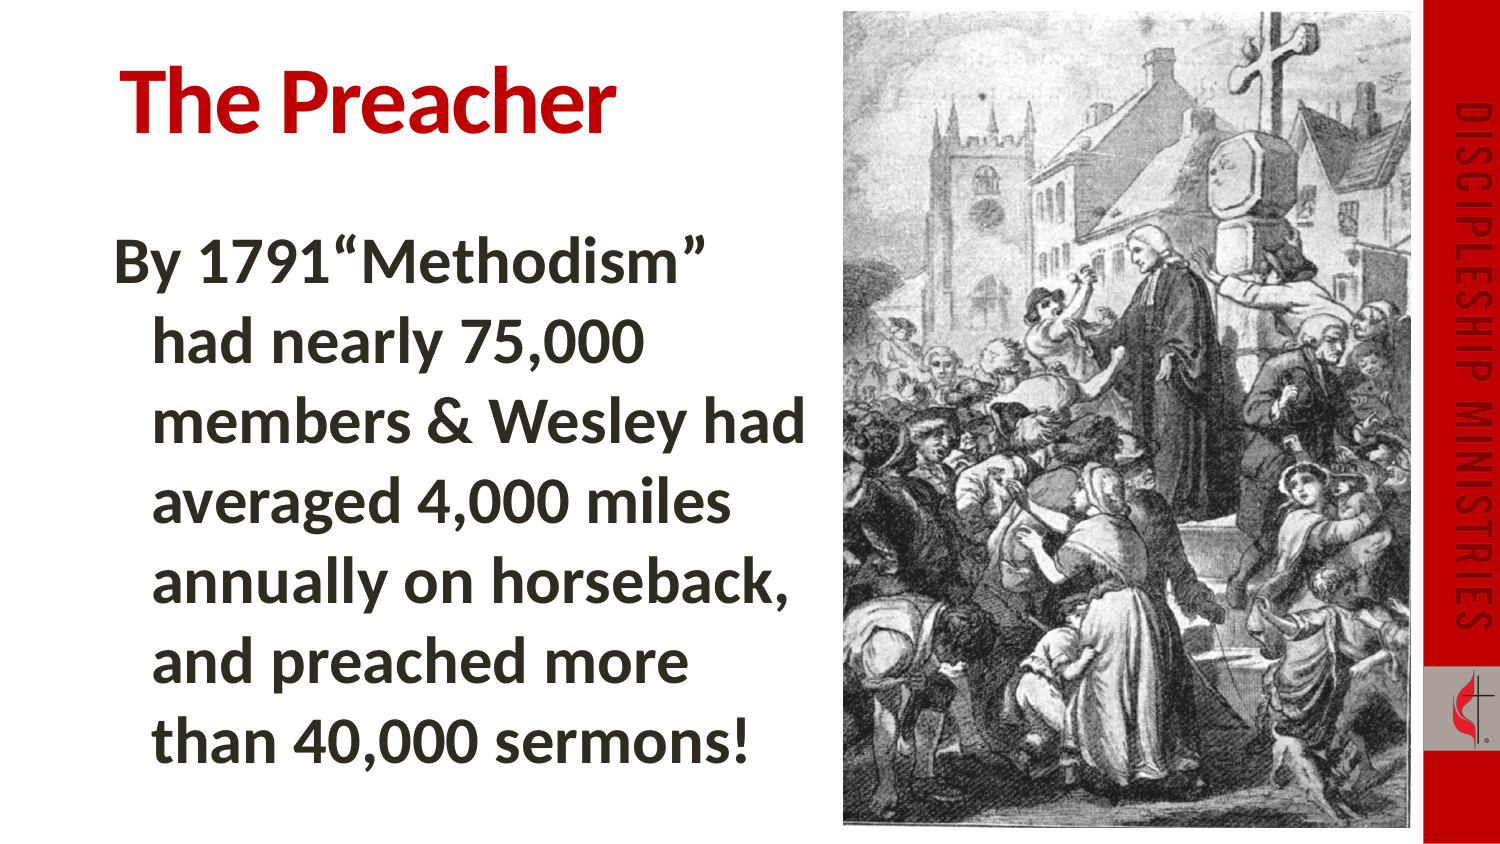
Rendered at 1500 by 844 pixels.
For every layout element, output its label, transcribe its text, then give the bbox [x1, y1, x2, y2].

title The Preacher [104, 25, 658, 166]
list By 1791“Methodism” had nearly 75,000 members & Wesley had averaged 4,000 miles annually on horseback, and preached more than 40,000 sermons! [79, 209, 840, 828]
picture [842, 10, 1412, 829]
